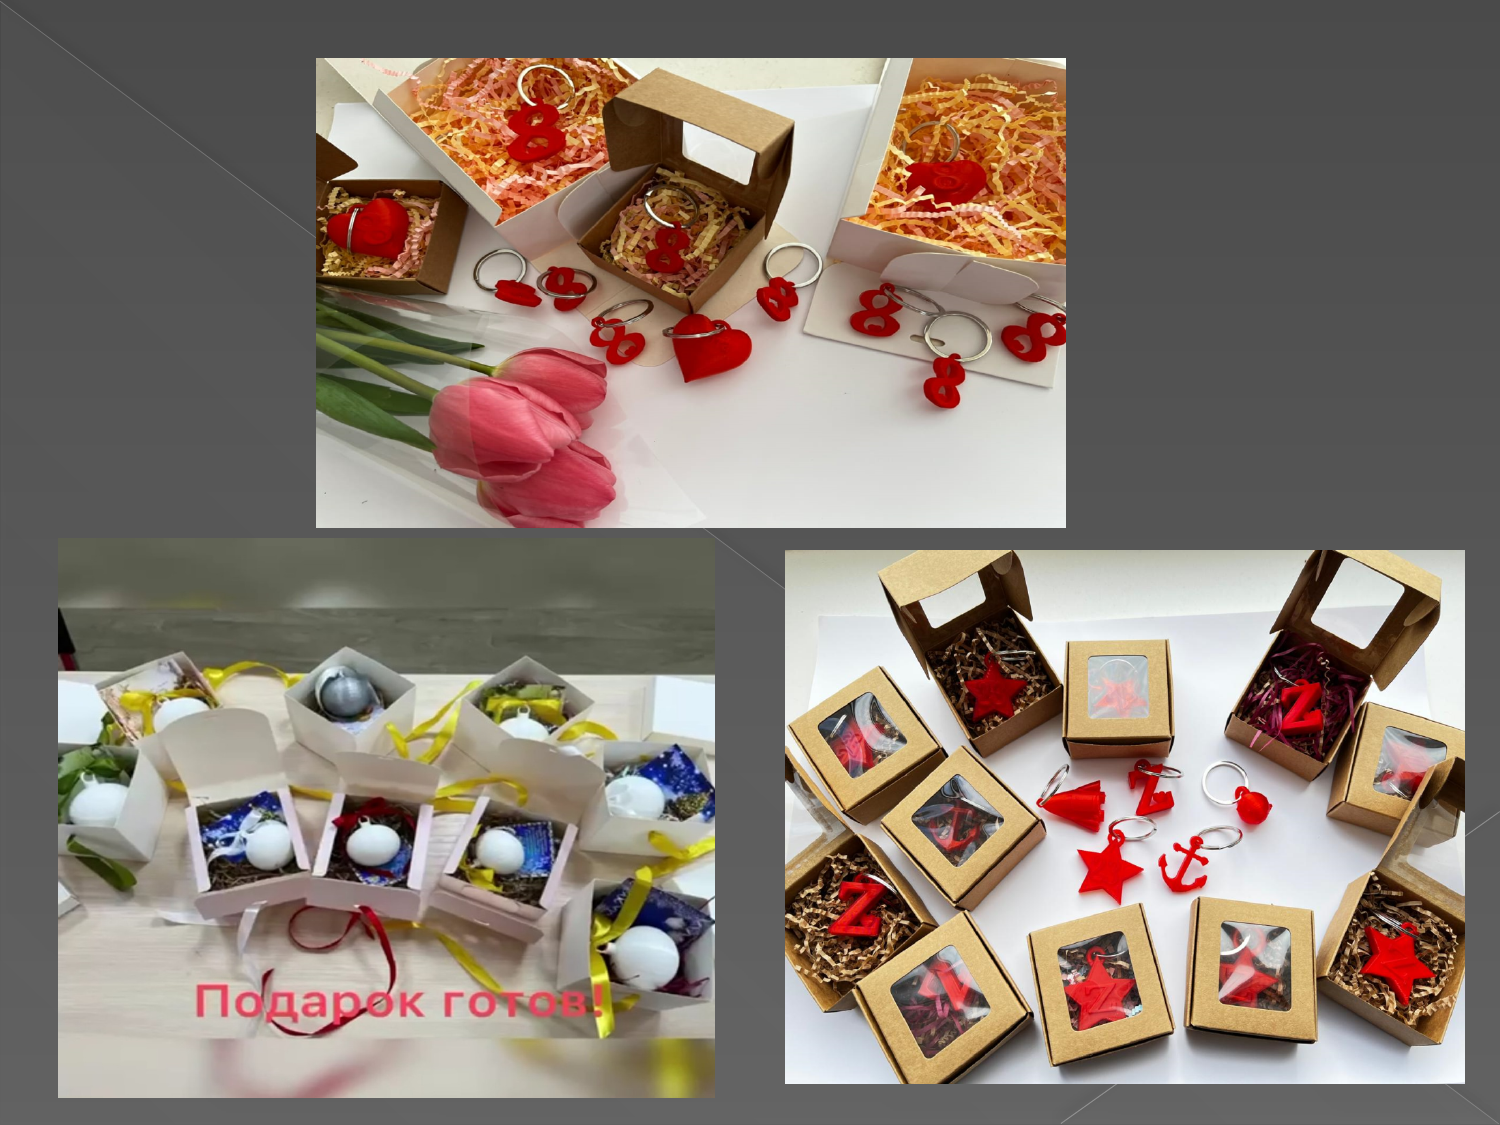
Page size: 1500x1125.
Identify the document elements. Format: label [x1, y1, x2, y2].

list [316, 58, 1066, 528]
picture [784, 550, 1465, 1085]
picture [58, 538, 716, 1099]
